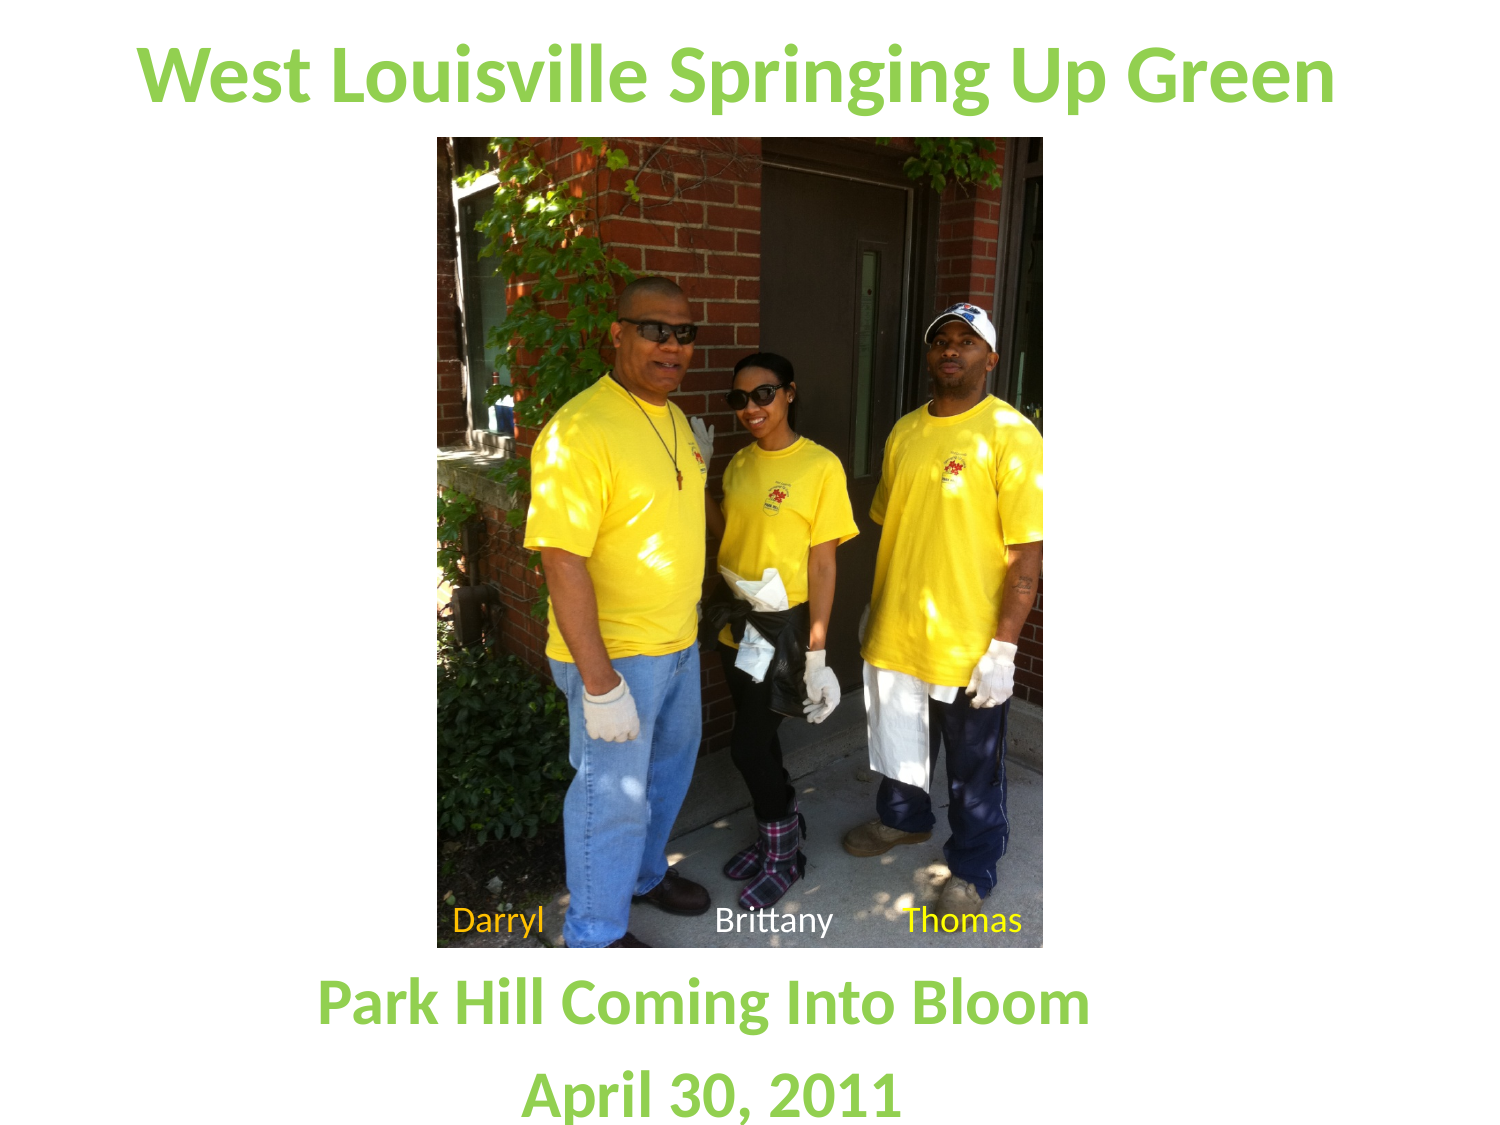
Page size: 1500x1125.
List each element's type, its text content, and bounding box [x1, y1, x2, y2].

title West Louisville Springing Up Green [99, 0, 1375, 138]
picture [437, 137, 1043, 948]
subtitle Park Hill Coming Into Bloom April 30, 2011 [187, 950, 1238, 1125]
